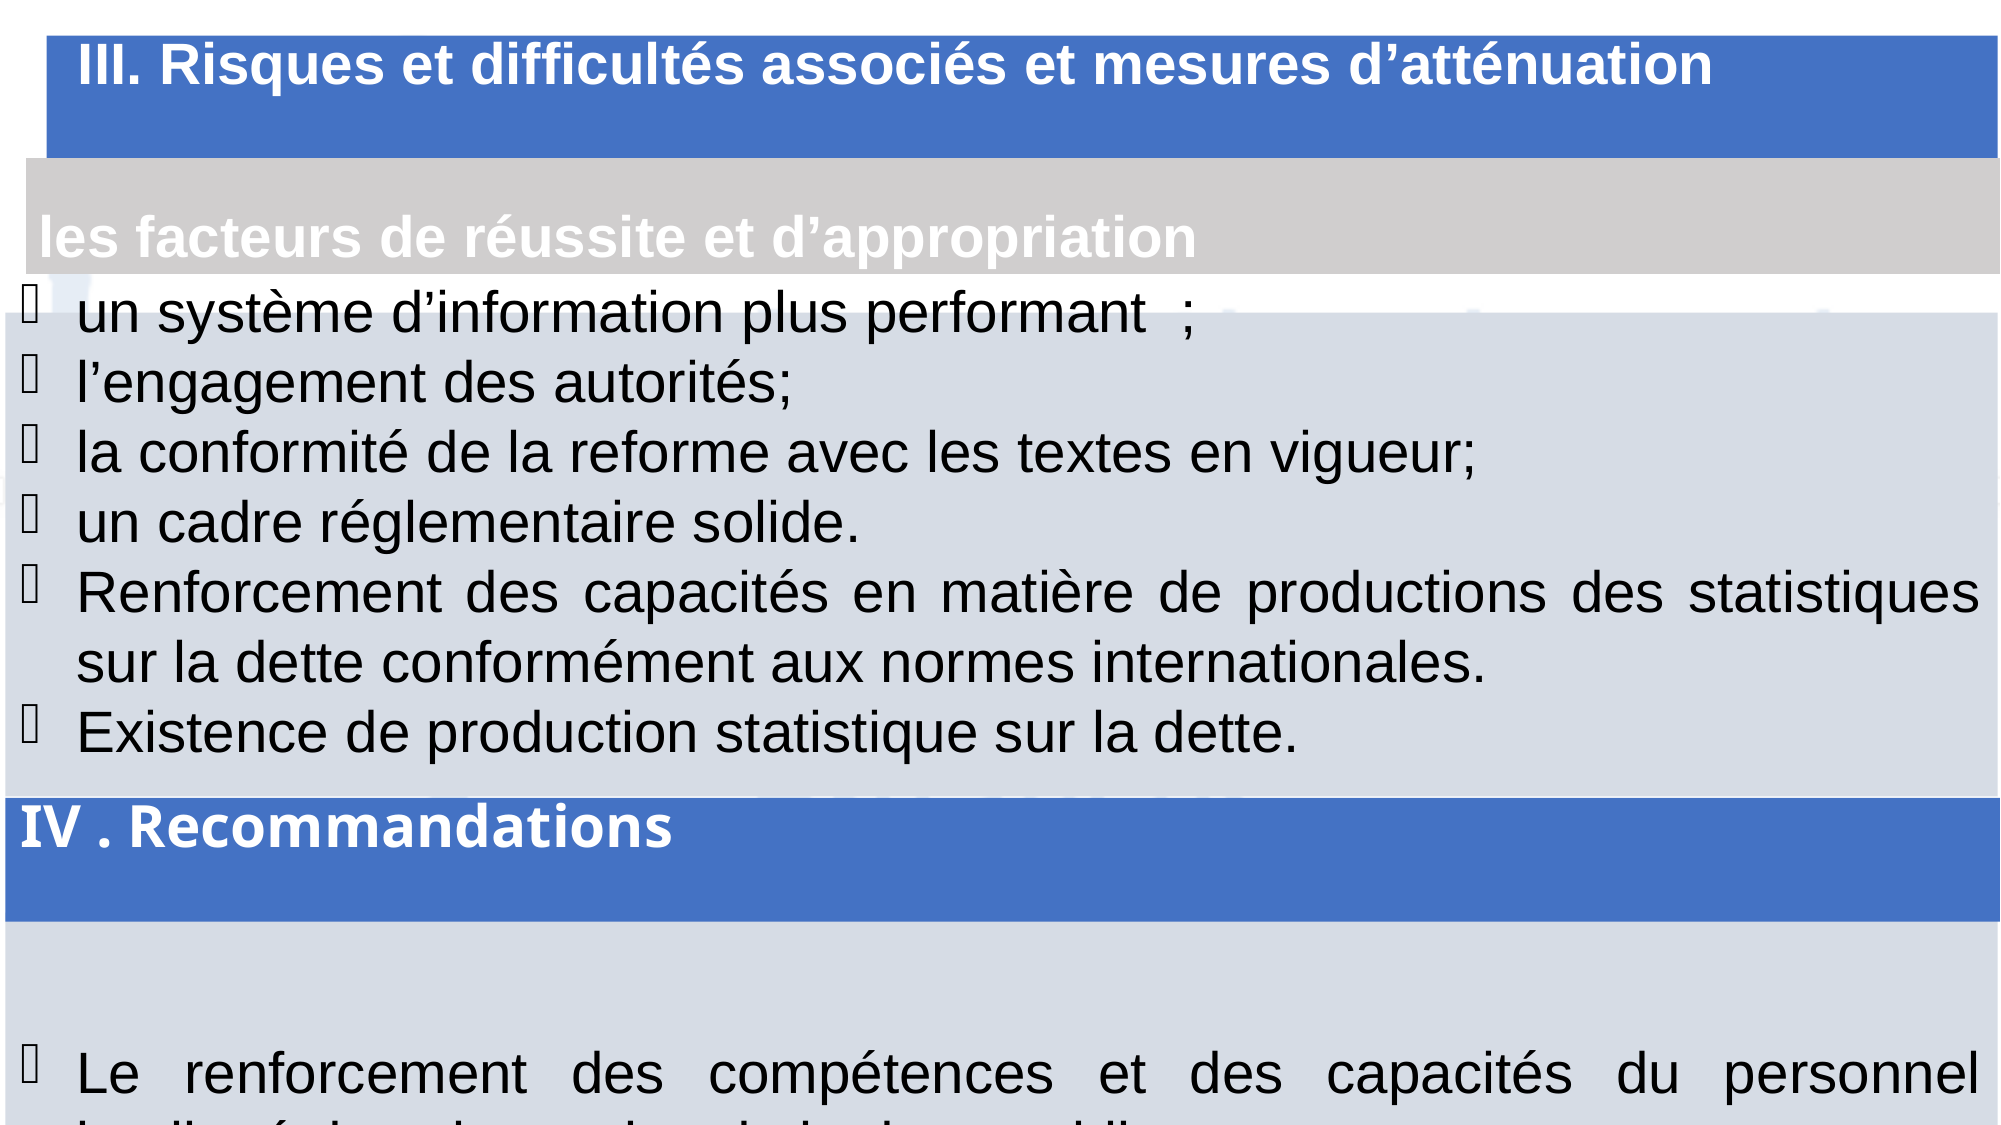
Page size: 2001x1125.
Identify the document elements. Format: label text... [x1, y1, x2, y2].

title III. Risques et difficultés associés et mesures d’atténuation reforme [46, 35, 1998, 158]
text_box Le renforcement des compétences et des capacités du personnel impliqué dans la gestion de la dette publique; Inscrire de façon réglementaire l’obligation du contrôle de la gestion de la dette publique; systèmes d'information modernes et efficaces ; Renforcer la collaboration avec les partenaires internationaux ; Renforcer la collaboration entre parties prenantes . [5, 922, 1998, 1125]
text_box les facteurs de réussite et d’appropriation [26, 158, 2000, 274]
text_box IV . Recommandations [5, 797, 2000, 922]
text_box un système d’information plus performant ; l’engagement des autorités; la conformité de la reforme avec les textes en vigueur; un cadre réglementaire solide. Renforcement des capacités en matière de productions des statistiques sur la dette conformément aux normes internationales. Existence de production statistique sur la dette. [5, 312, 1998, 797]
